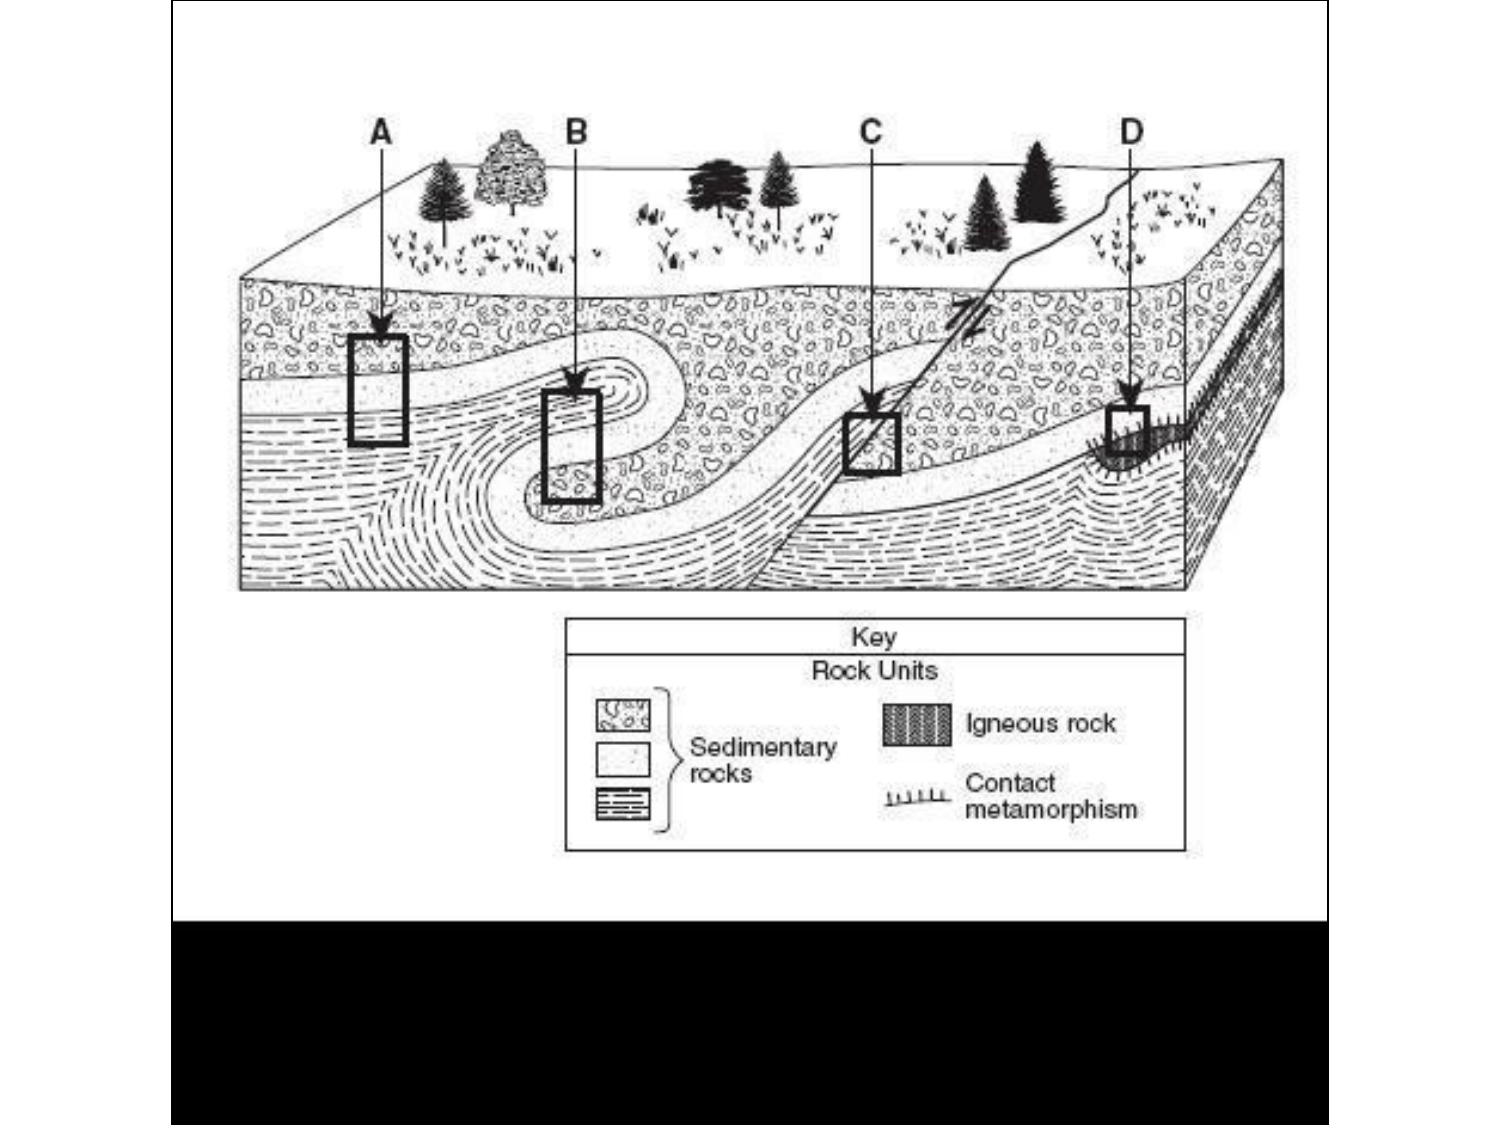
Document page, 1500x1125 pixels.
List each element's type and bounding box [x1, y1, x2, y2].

text_box [171, 0, 1328, 1125]
